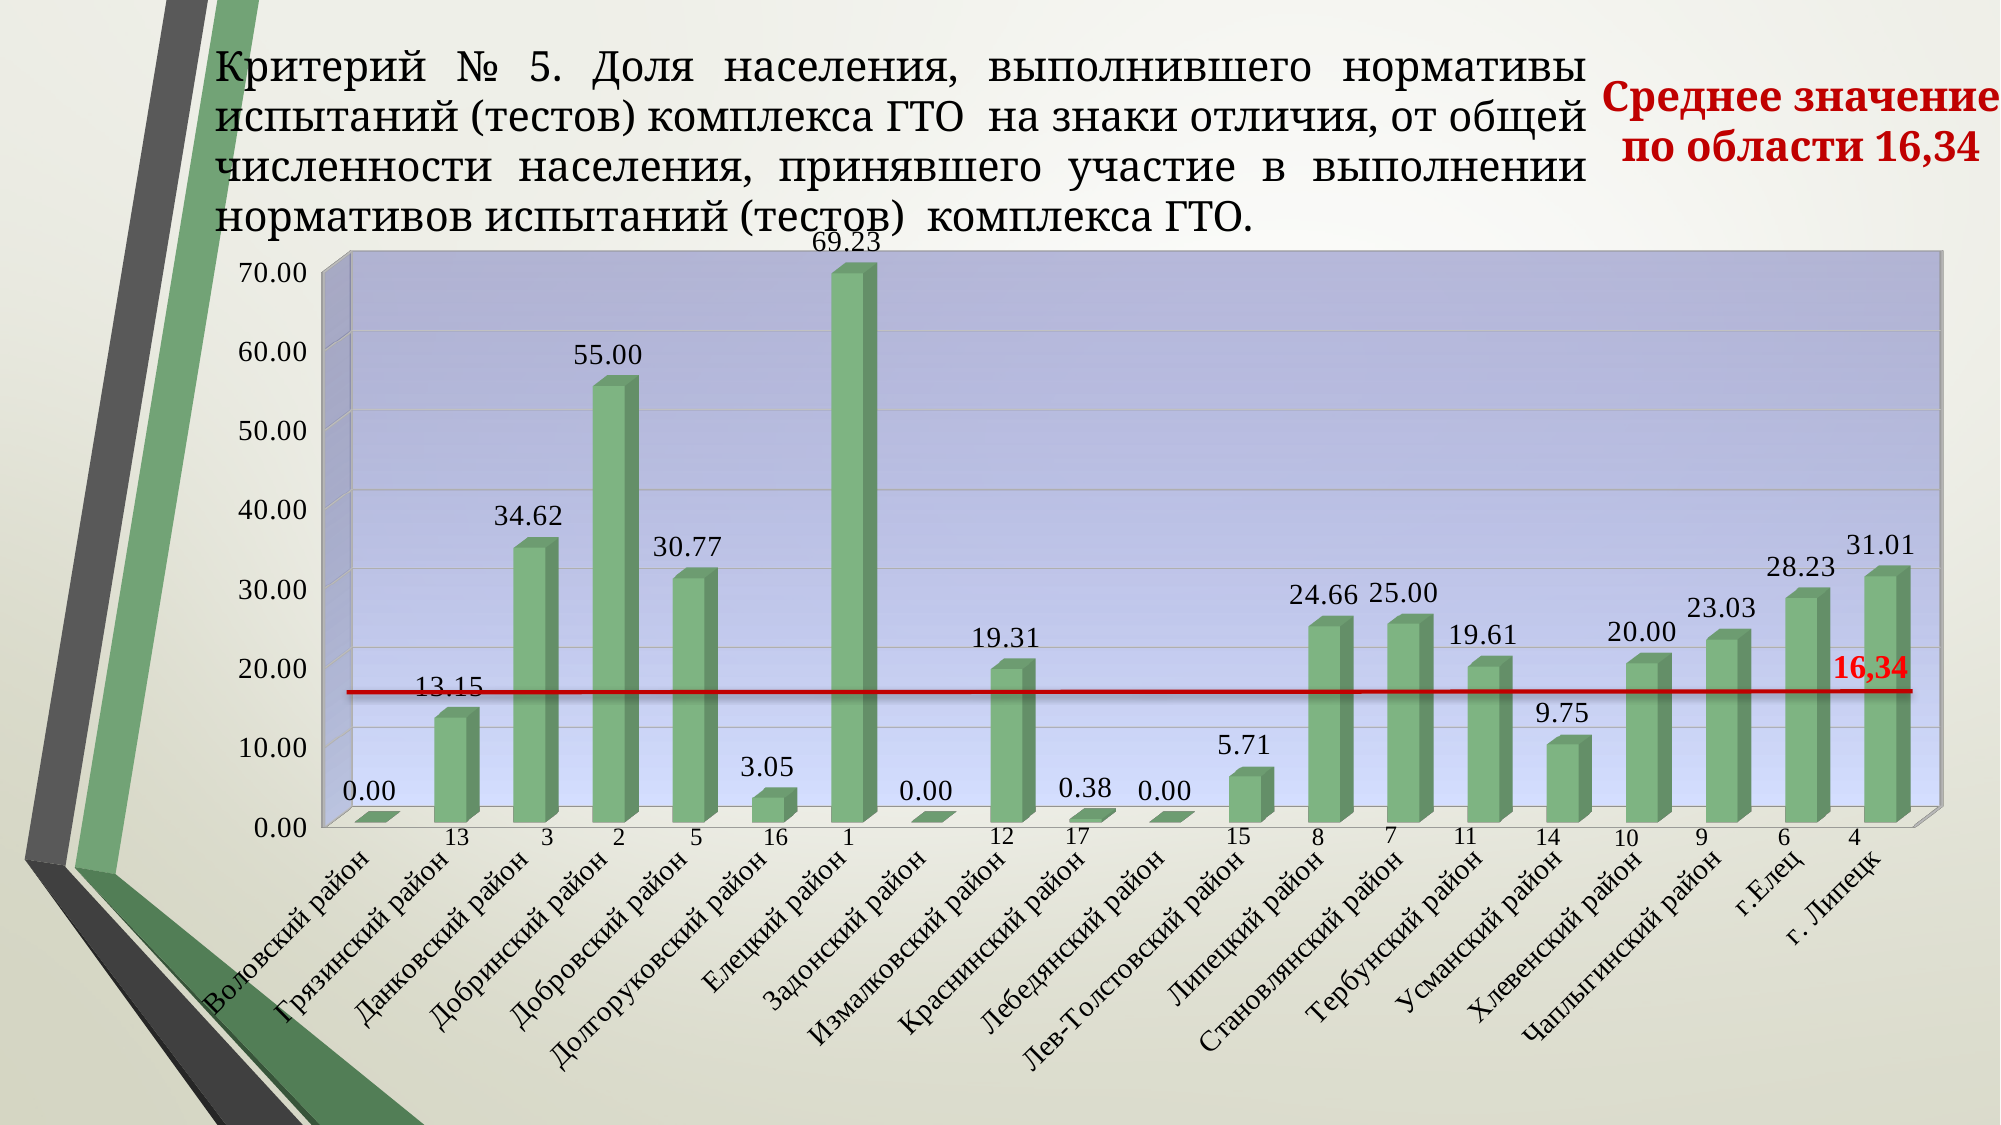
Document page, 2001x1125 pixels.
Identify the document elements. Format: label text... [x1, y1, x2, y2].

text_box Критерий № 5. Доля населения, выполнившего нормативы испытаний (тестов) комплекса ГТО на знаки отличия, от общей численности населения, принявшего участие в выполнении нормативов испытаний (тестов) комплекса ГТО. [200, 32, 1603, 213]
chart [136, 213, 2000, 1125]
text_box Среднее значение по области 16,34 [1585, 62, 2000, 178]
